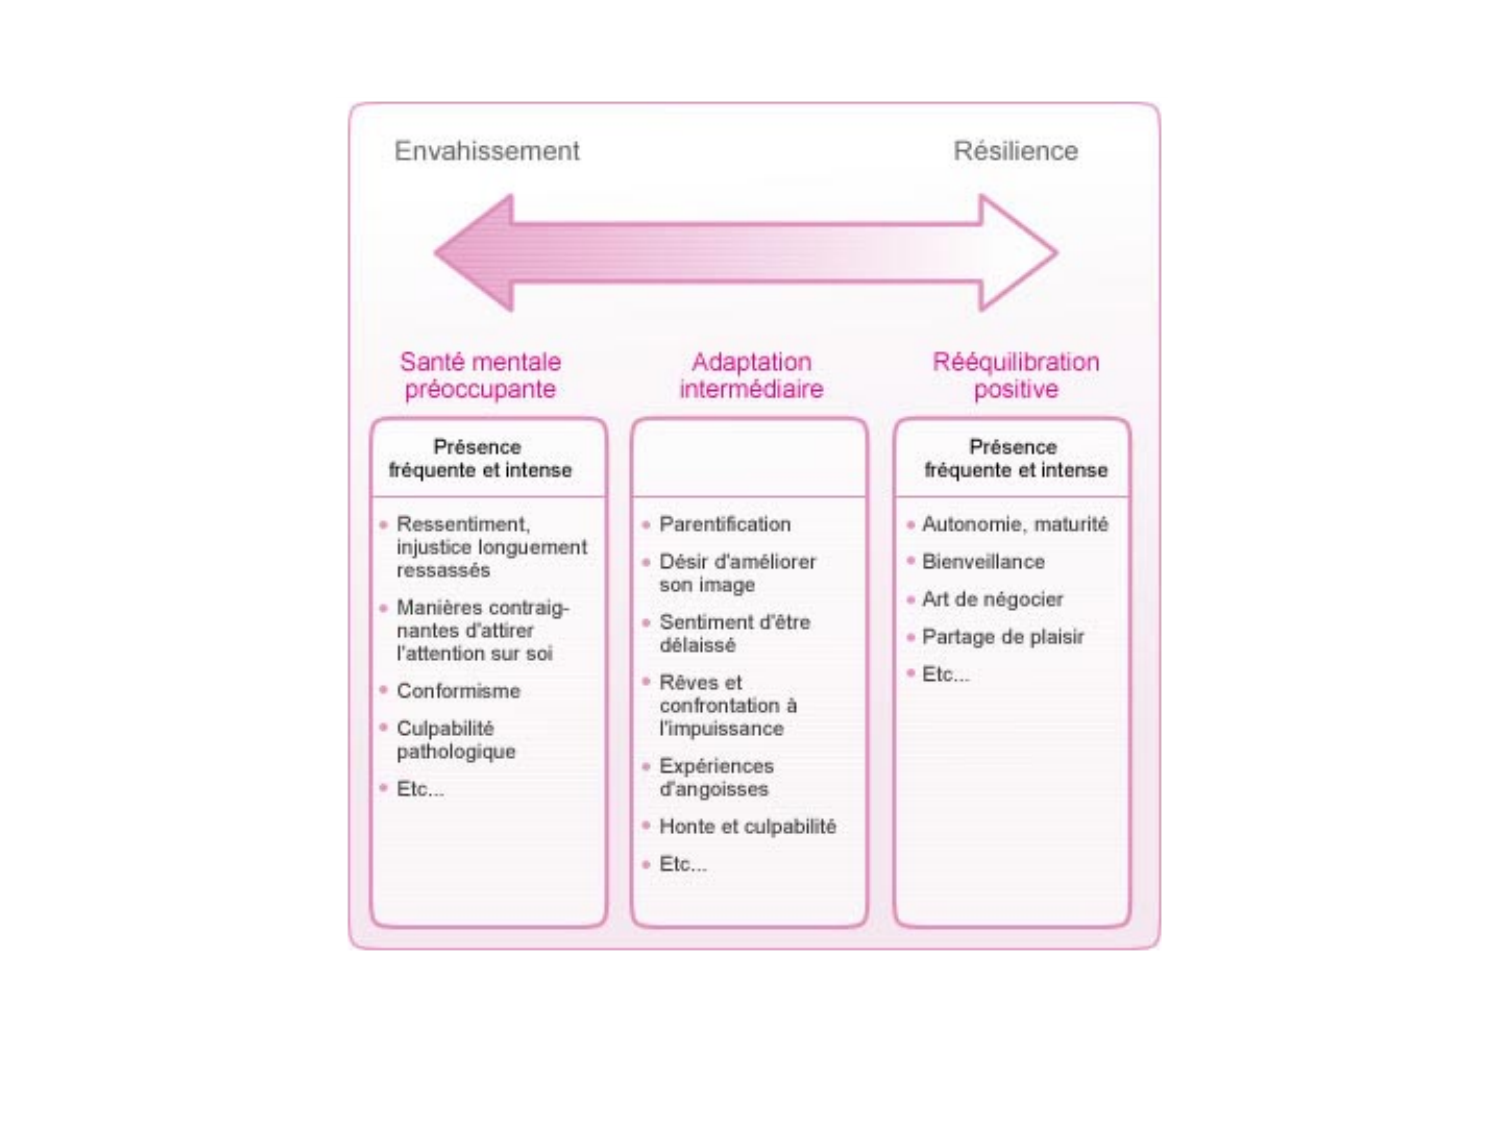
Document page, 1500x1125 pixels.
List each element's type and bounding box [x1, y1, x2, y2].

picture [336, 95, 1168, 957]
